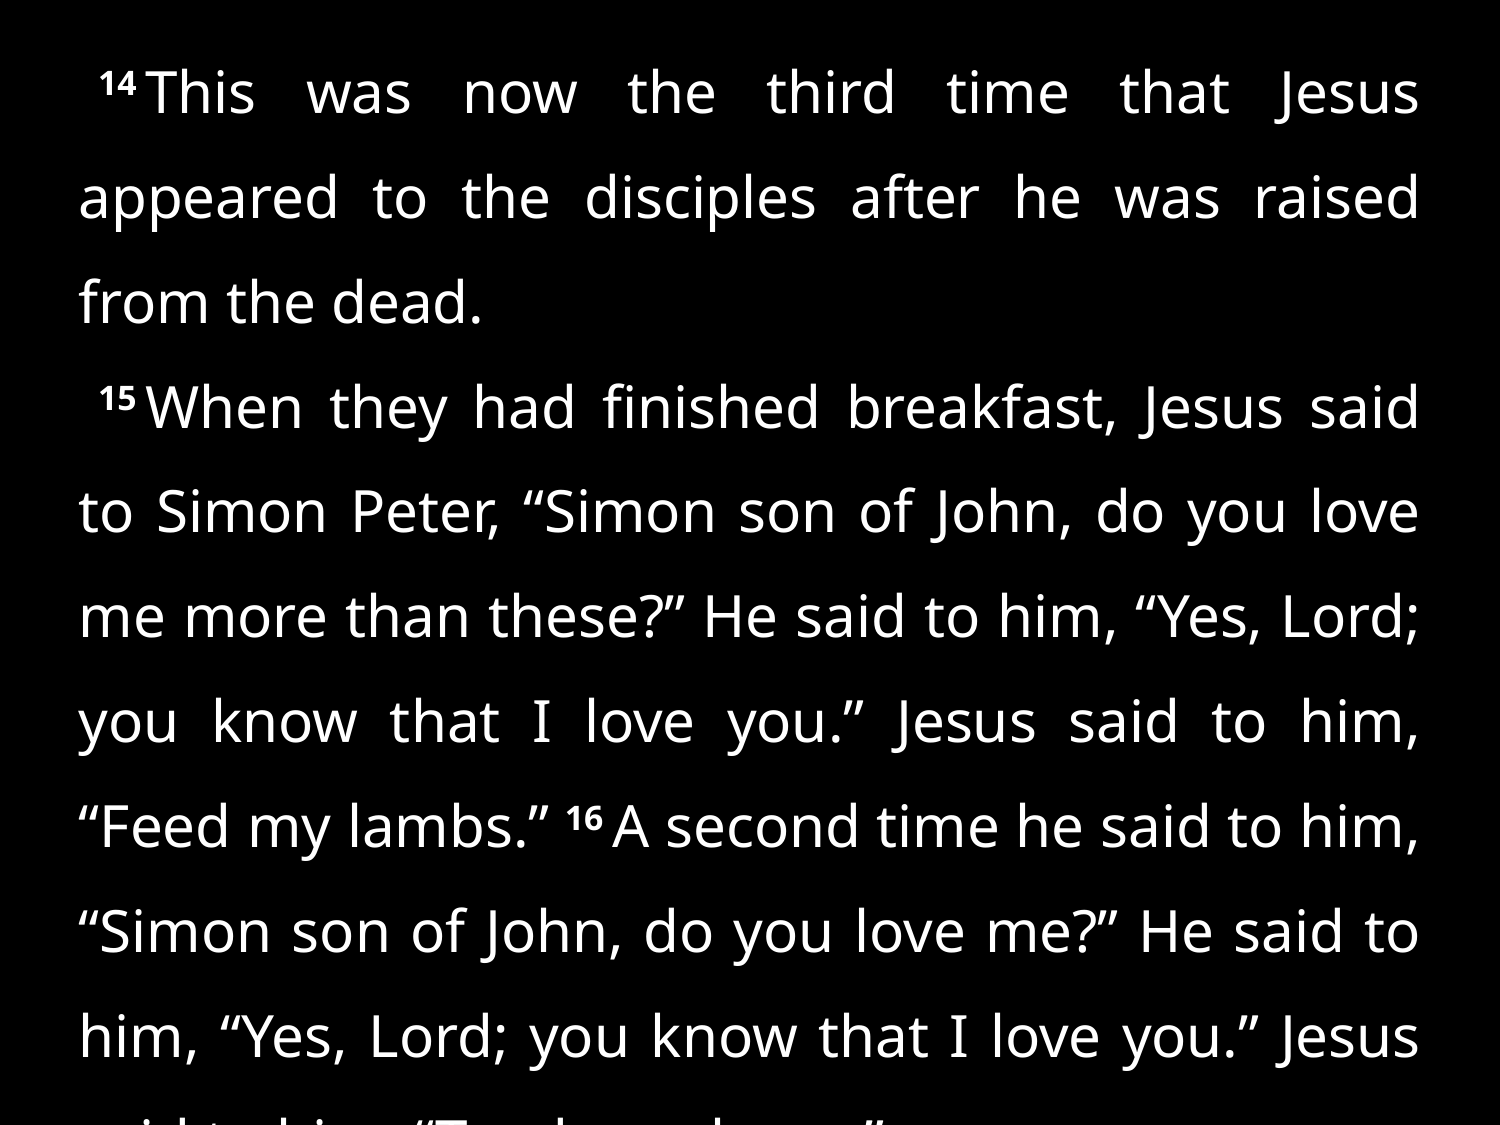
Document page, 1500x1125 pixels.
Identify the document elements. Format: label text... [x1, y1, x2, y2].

text_box 14 This was now the third time that Jesus appeared to the disciples after he was raised from the dead. 15 When they had finished breakfast, Jesus said to Simon Peter, “Simon son of John, do you love me more than these?” He said to him, “Yes, Lord; you know that I love you.” Jesus said to him, “Feed my lambs.” 16 A second time he said to him, “Simon son of John, do you love me?” He said to him, “Yes, Lord; you know that I love you.” Jesus said to him, “Tend my sheep.” . . . [64, 12, 1436, 1125]
